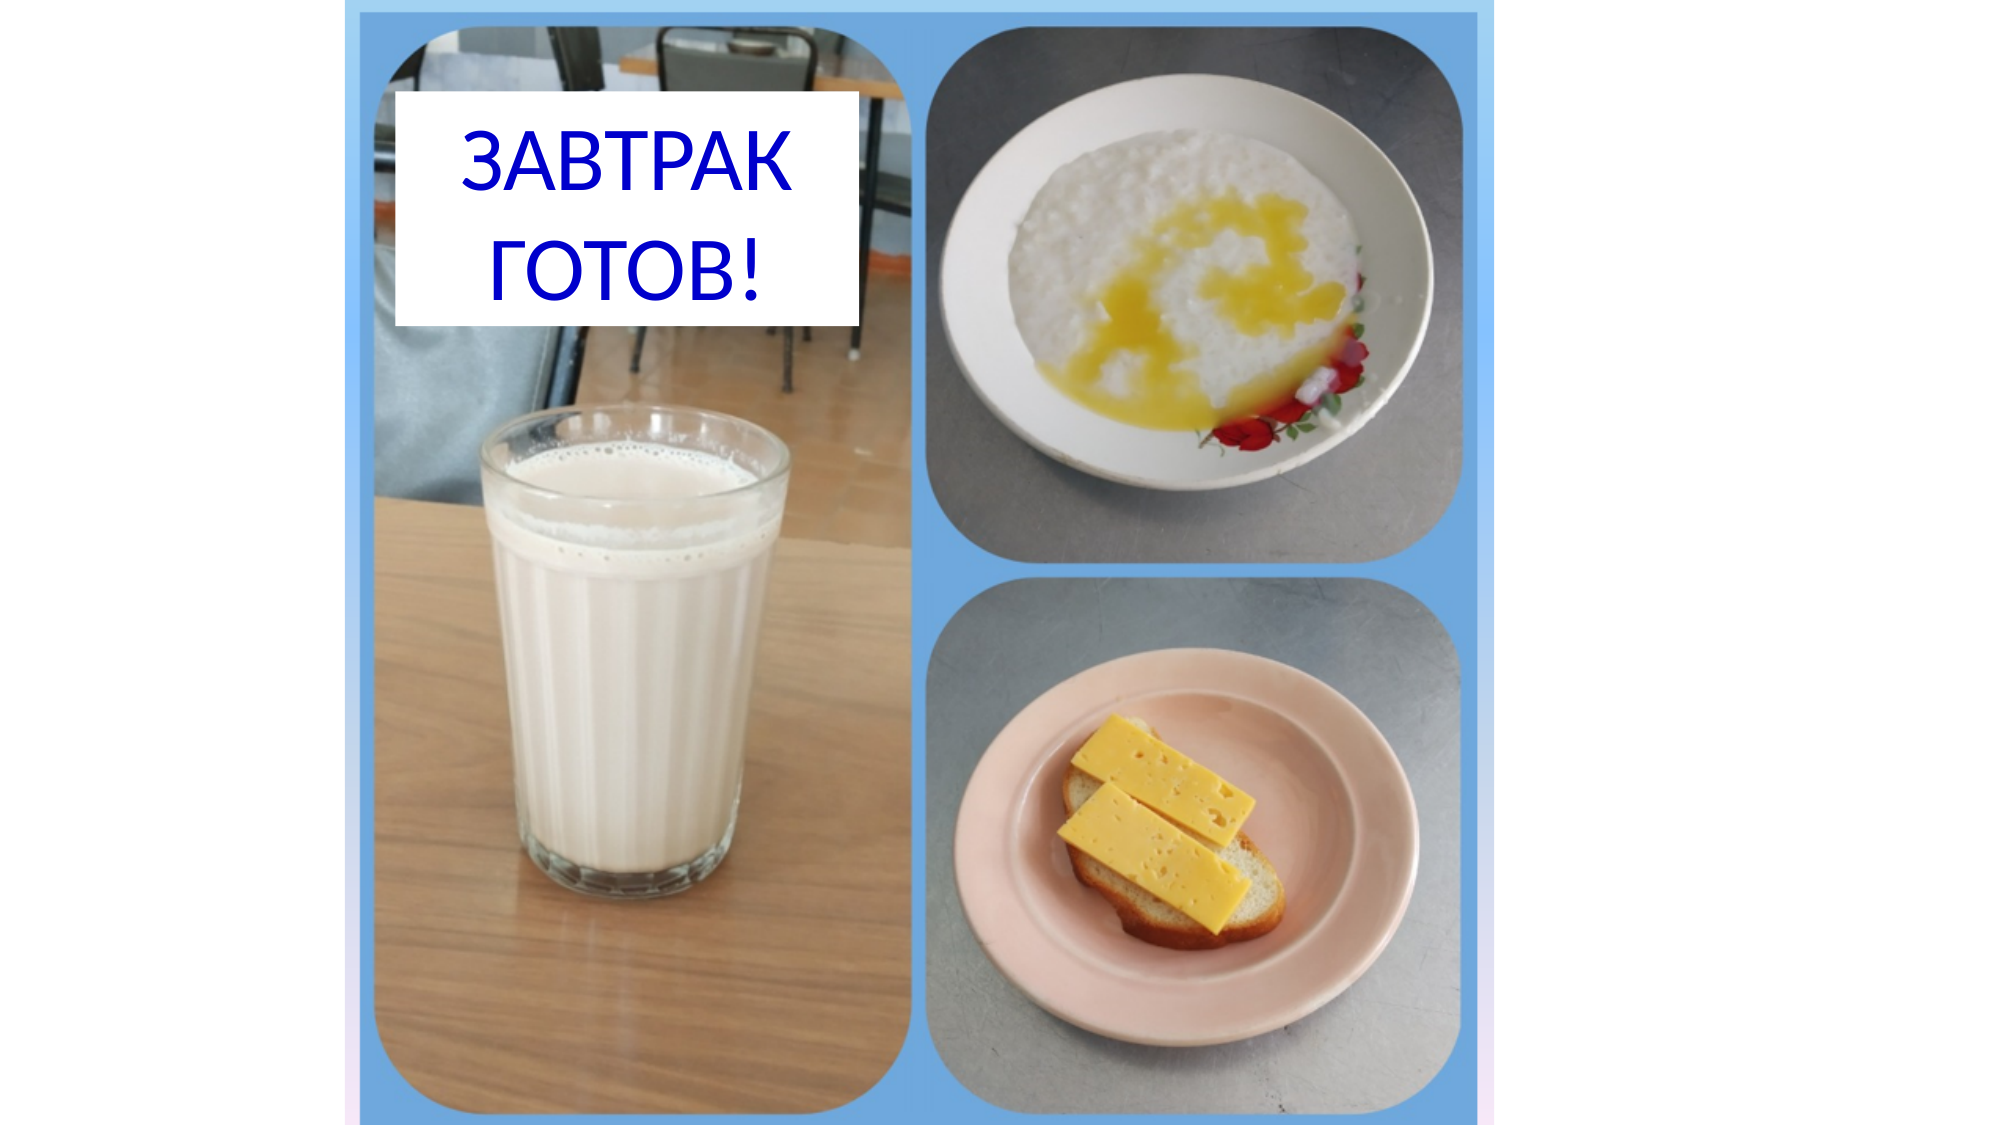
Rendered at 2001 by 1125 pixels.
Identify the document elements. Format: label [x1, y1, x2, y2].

picture [344, 0, 1495, 1125]
